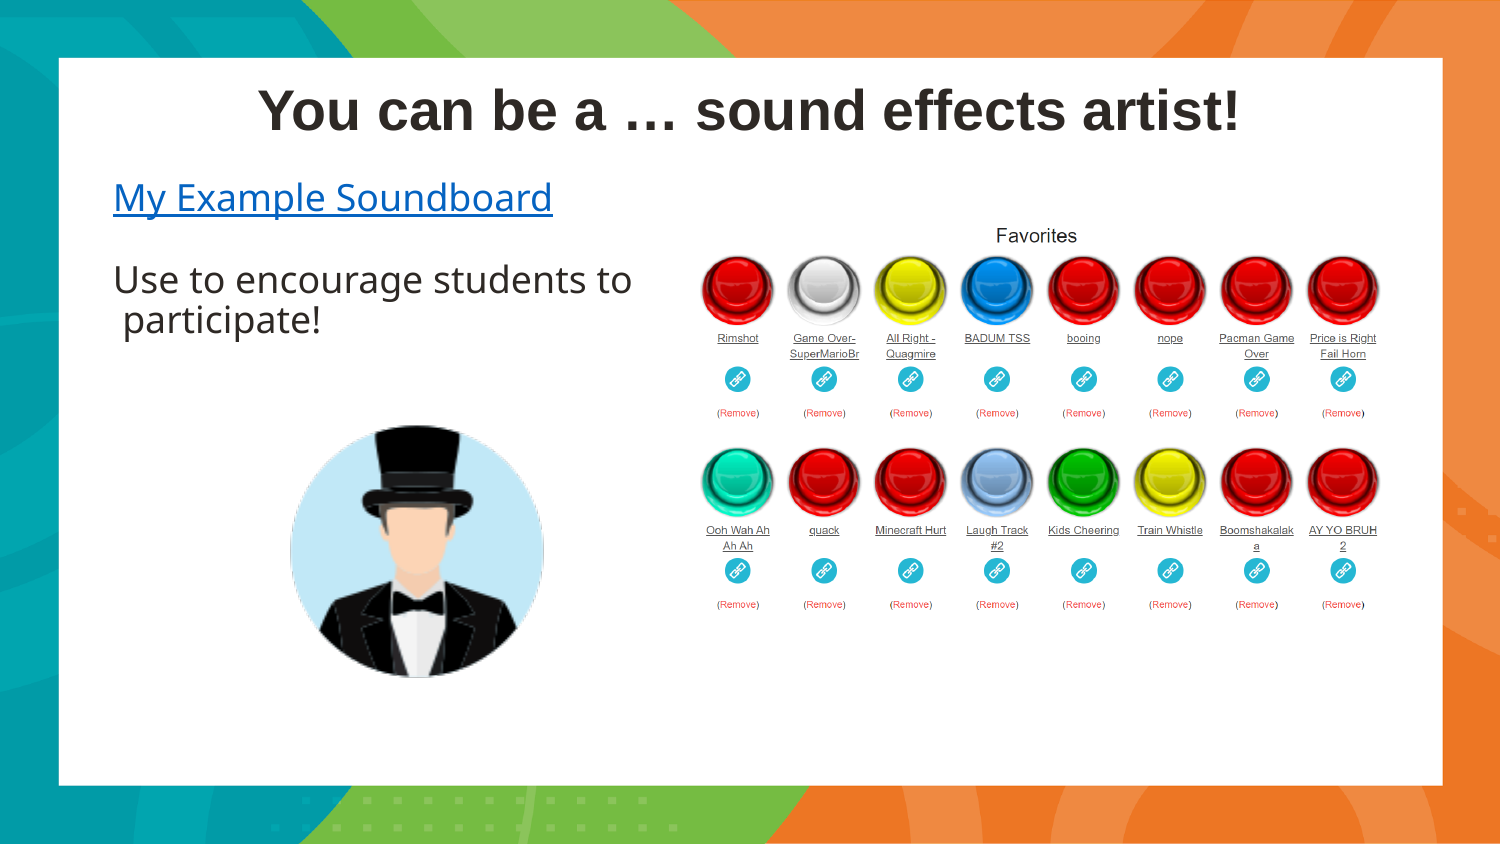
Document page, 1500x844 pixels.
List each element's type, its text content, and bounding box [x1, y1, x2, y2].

list My Example Soundboard Use to encourage students to participate! [79, 167, 739, 767]
picture [0, 0, 1500, 844]
title You can be a … sound effects artist! [79, 73, 1421, 152]
